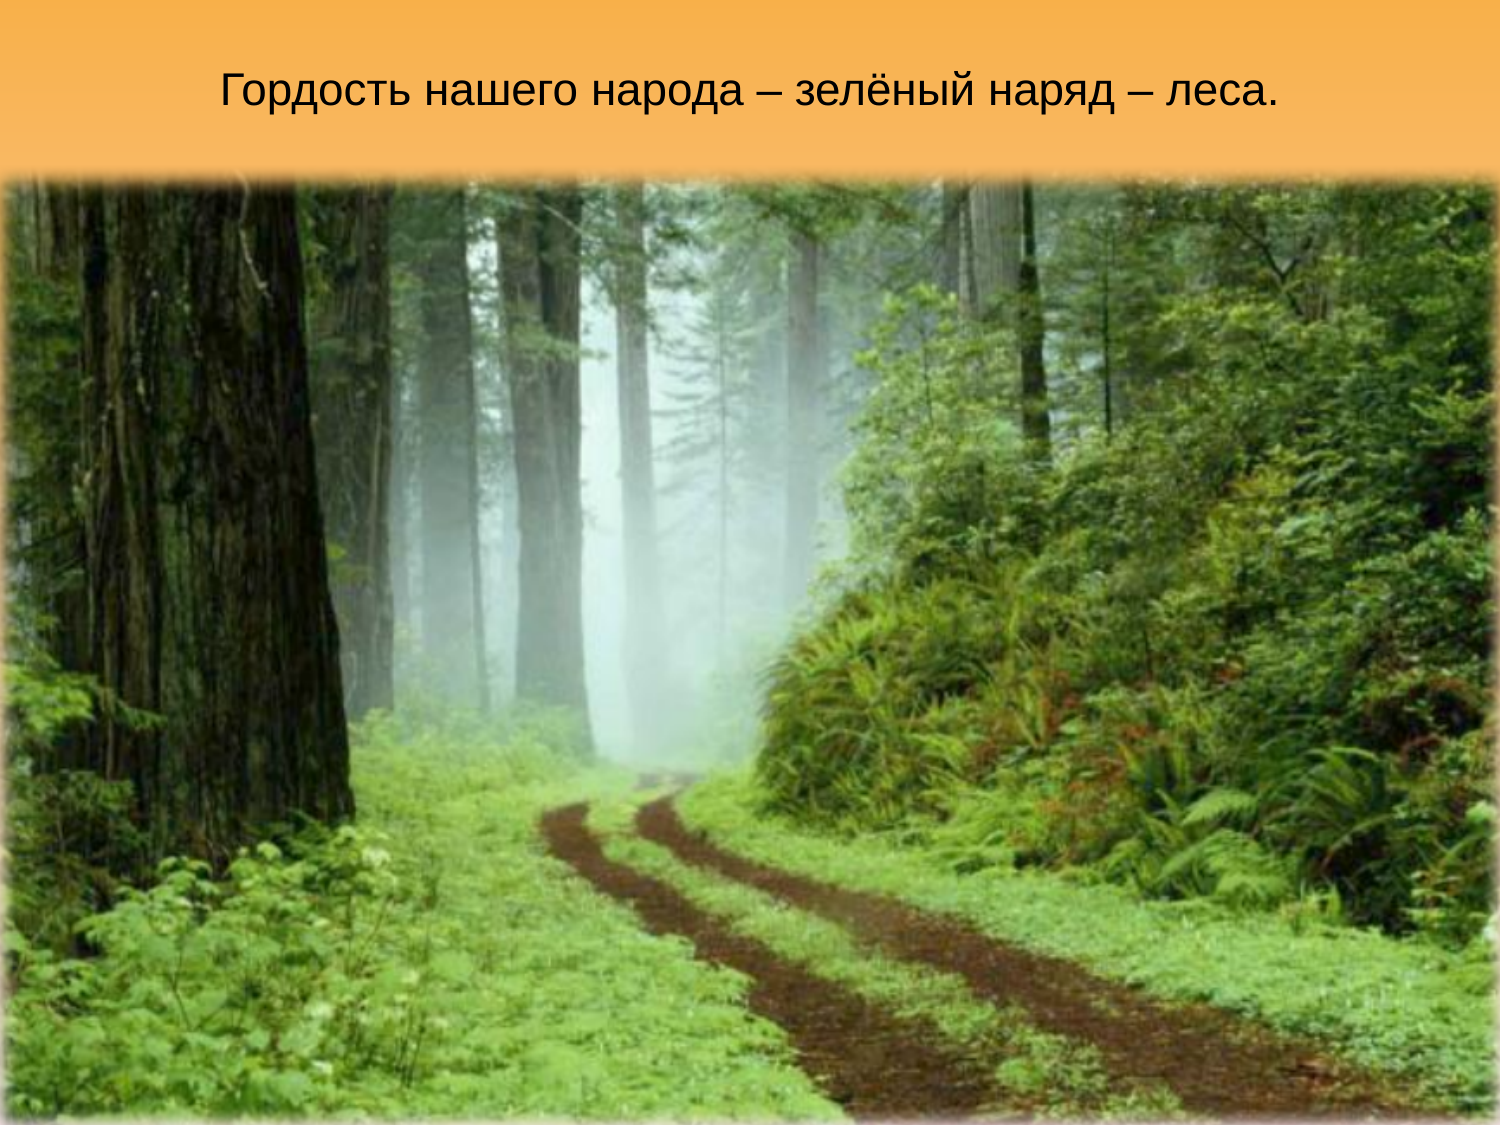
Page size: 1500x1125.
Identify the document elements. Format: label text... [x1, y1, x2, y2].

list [0, 164, 1500, 1125]
title Гордость нашего народа – зелёный наряд – леса. [74, 49, 1426, 126]
